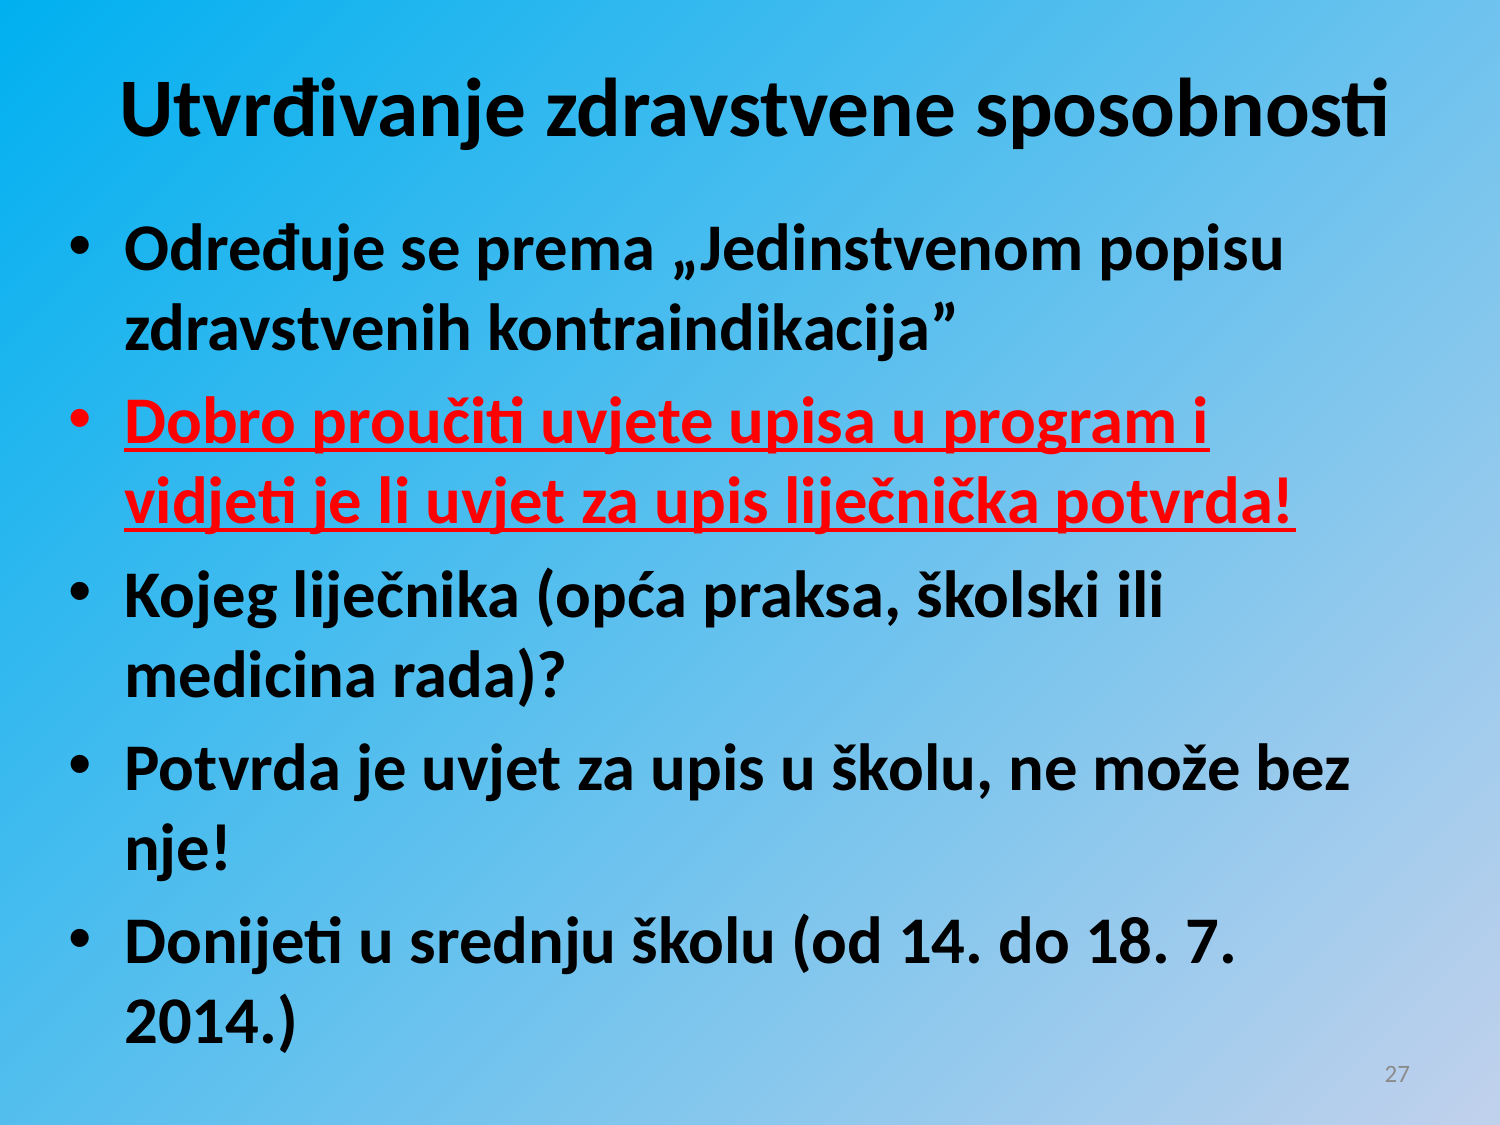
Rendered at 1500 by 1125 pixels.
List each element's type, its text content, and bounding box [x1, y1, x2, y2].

list Određuje se prema „Jedinstvenom popisu zdravstvenih kontraindikacija” Dobro proučiti uvjete upisa u program i vidjeti je li uvjet za upis liječnička potvrda! Kojeg liječnika (opća praksa, školski ili medicina rada)? Potvrda je uvjet za upis u školu, ne može bez nje! Donijeti u srednju školu (od 14. do 18. 7. 2014.) [52, 196, 1404, 1083]
slide_number 27 [1074, 1042, 1425, 1103]
title Utvrđivanje zdravstvene sposobnosti [40, 44, 1471, 162]
